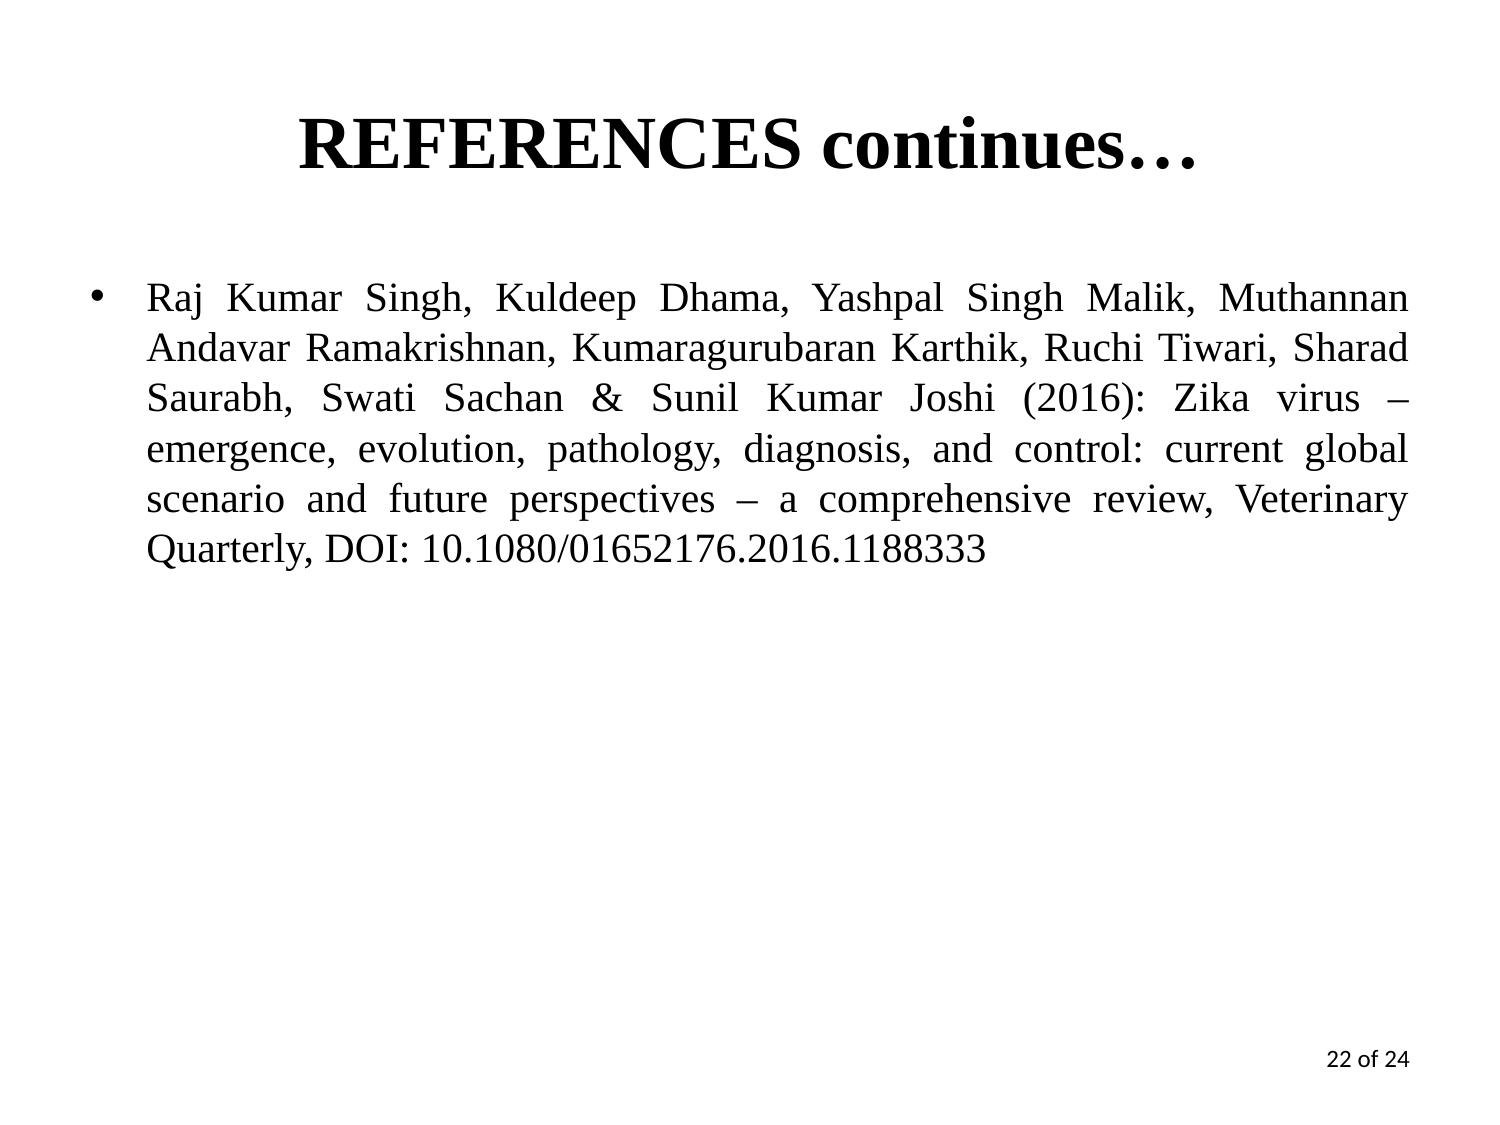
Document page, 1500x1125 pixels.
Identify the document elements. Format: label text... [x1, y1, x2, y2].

title REFERENCES continues… [75, 45, 1425, 233]
list Raj Kumar Singh, Kuldeep Dhama, Yashpal Singh Malik, Muthannan Andavar Ramakrishnan, Kumaragurubaran Karthik, Ruchi Tiwari, Sharad Saurabh, Swati Sachan & Sunil Kumar Joshi (2016): Zika virus – emergence, evolution, pathology, diagnosis, and control: current global scenario and future perspectives – a comprehensive review, Veterinary Quarterly, DOI: 10.1080/01652176.2016.1188333 [75, 262, 1425, 1005]
slide_number 22 of 24 [1074, 1042, 1425, 1103]
